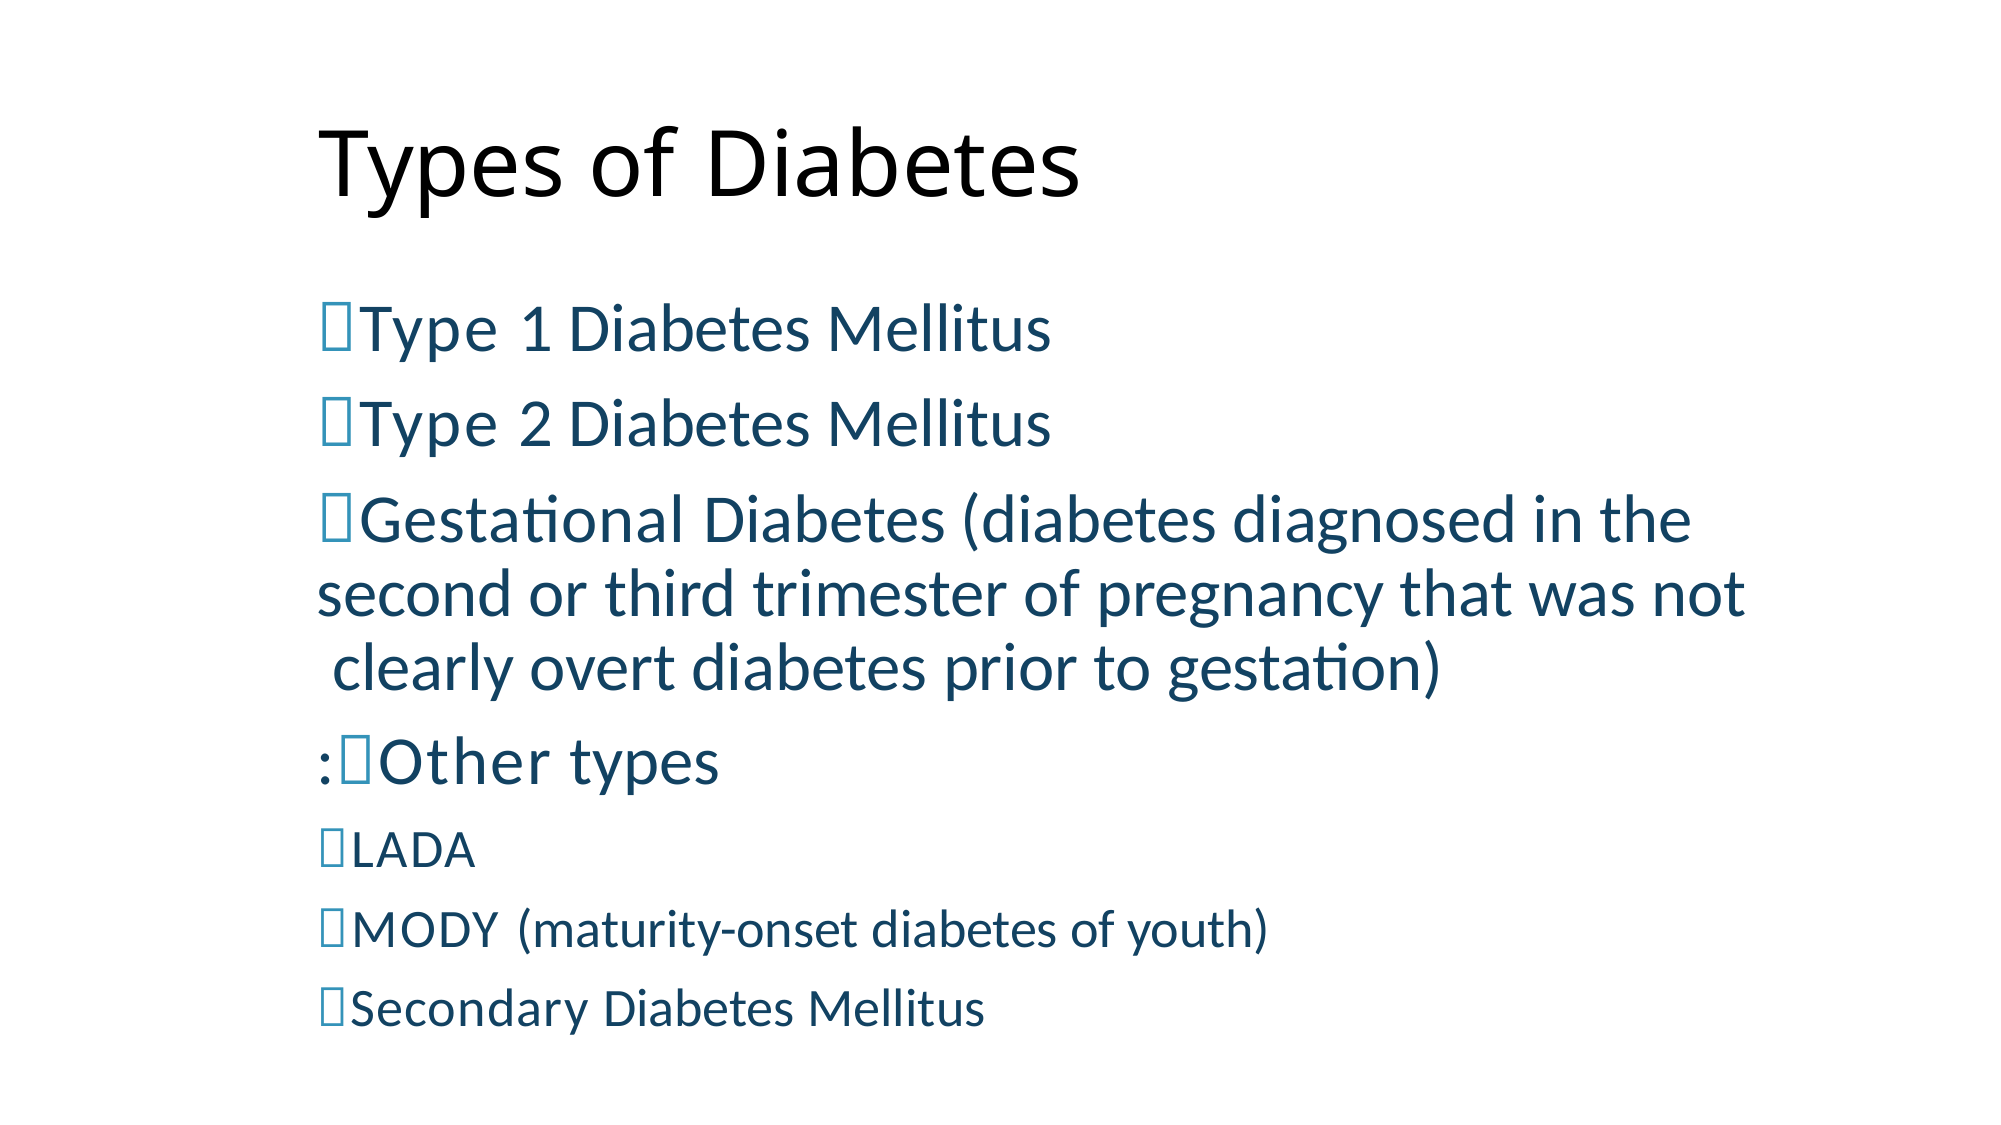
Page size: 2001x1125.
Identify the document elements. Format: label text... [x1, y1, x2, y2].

text_box Type 1 Diabetes Mellitus Type 2 Diabetes Mellitus Gestational Diabetes (diabetes diagnosed in the second or third trimester of pregnancy that was not clearly overt diabetes prior to gestation) Other types: LADA MODY (maturity-onset diabetes of youth) Secondary Diabetes Mellitus [315, 267, 1818, 1038]
title Types of Diabetes [316, 63, 1228, 254]
